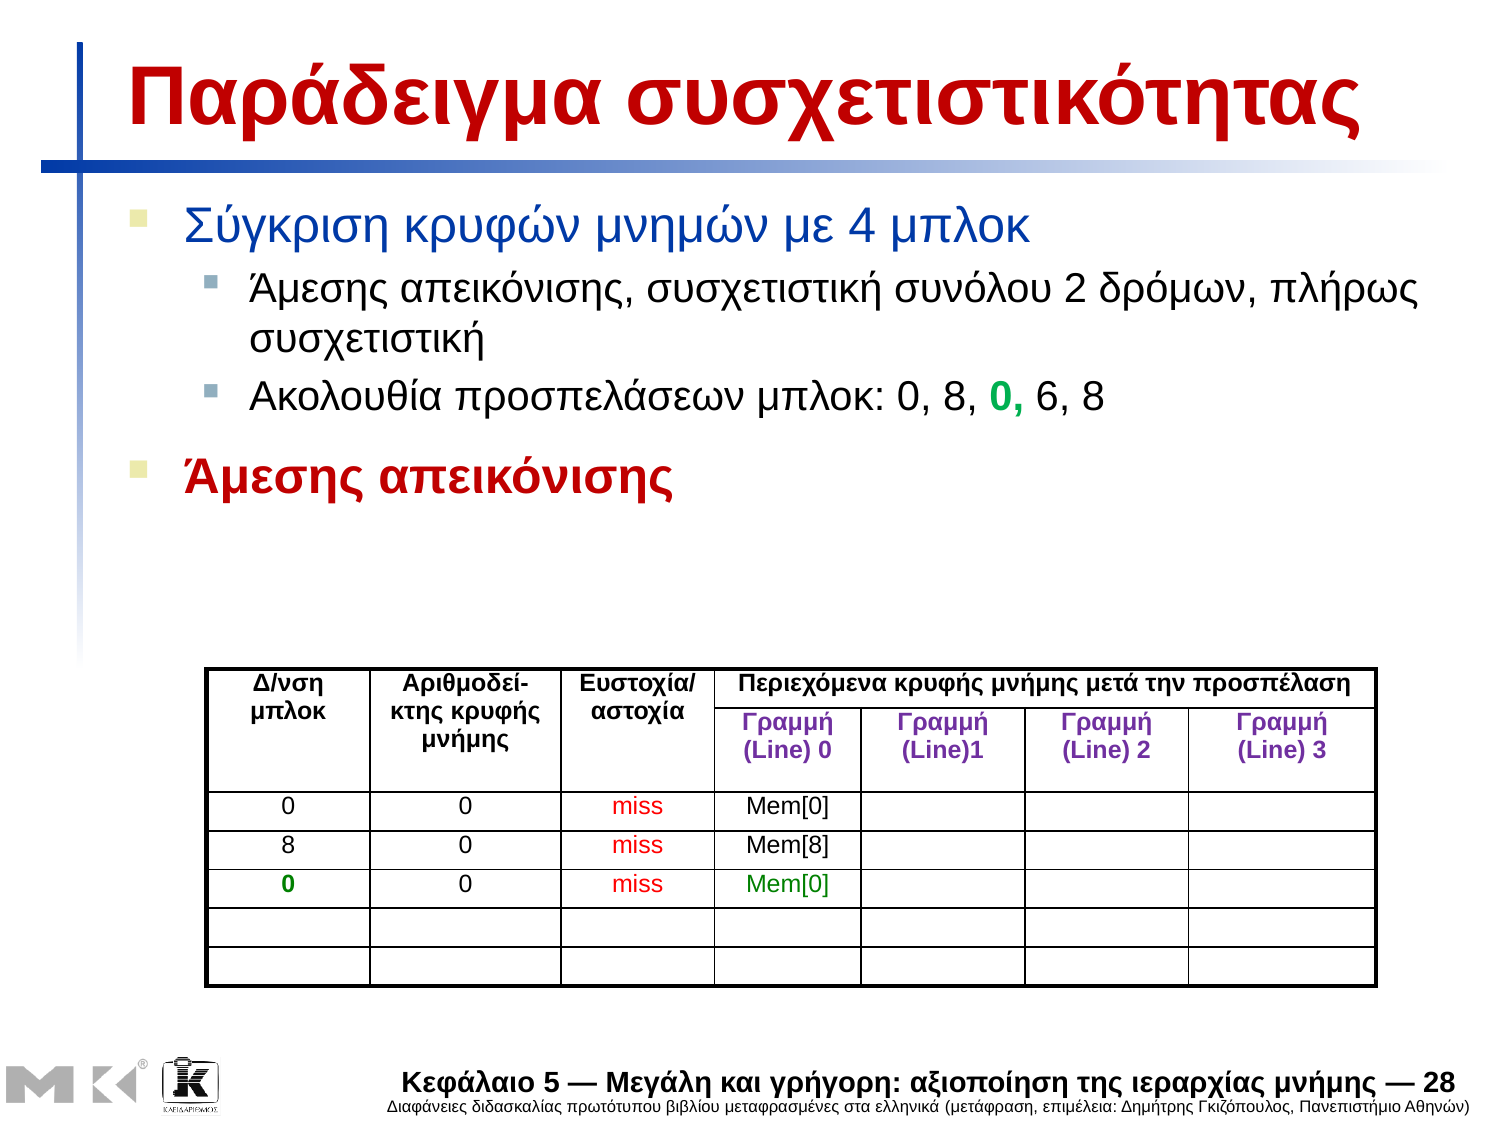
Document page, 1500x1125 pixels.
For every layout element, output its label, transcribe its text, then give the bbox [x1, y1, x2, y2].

table_cell Γραμμή (Line)1 [862, 709, 1024, 791]
table_cell Mem[8] [715, 832, 860, 869]
table_cell [1189, 870, 1374, 907]
table_cell 0 [371, 832, 560, 869]
table_cell [862, 832, 1024, 869]
table_cell [209, 948, 369, 984]
table_cell [562, 909, 714, 946]
table_cell [1026, 948, 1188, 984]
table_cell miss [562, 870, 714, 907]
table_cell [1189, 948, 1374, 984]
table_cell [1026, 909, 1188, 946]
footer Κεφάλαιο 5 — Μεγάλη και γρήγορη: αξιοποίηση της ιεραρχίας μνήμης — 28 [277, 1046, 1471, 1106]
table_cell [209, 909, 369, 946]
table_cell [371, 909, 560, 946]
table_cell Γραμμή (Line) 3 [1189, 709, 1374, 791]
table_cell Γραμμή (Line) 2 [1026, 709, 1188, 791]
list Σύγκριση κρυφών μνημών με 4 μπλοκ Άμεσης απεικόνισης, συσχετιστική συνόλου 2 δρόμων, πλήρως συσχετιστική Ακολουθία προσπελάσεων μπλοκ: 0, 8, 0, 6, 8 Άμεσης απεικόνισης [112, 184, 1469, 646]
table_cell [1026, 832, 1188, 869]
table_cell 8 [209, 832, 369, 869]
table_cell [371, 948, 560, 984]
table_header Περιεχόμενα κρυφής μνήμης μετά την προσπέλαση [715, 671, 1374, 707]
table_cell [862, 793, 1024, 830]
table_cell Γραμμή (Line) 0 [715, 709, 860, 791]
table_cell Mem[0] [715, 870, 860, 907]
table_cell [862, 909, 1024, 946]
table_cell [715, 948, 860, 984]
table_cell [715, 909, 860, 946]
title Παράδειγμα συσχετιστικότητας [112, 32, 1468, 149]
table_cell 0 [371, 870, 560, 907]
table_cell [1026, 793, 1188, 830]
picture [5, 1058, 148, 1103]
table_cell miss [562, 793, 714, 830]
table_header Δ/νση μπλοκ [209, 671, 369, 791]
table_cell [1189, 909, 1374, 946]
table_cell 0 [209, 793, 369, 830]
table_cell [1189, 832, 1374, 869]
table_cell Mem[0] [715, 793, 860, 830]
table_cell [562, 948, 714, 984]
table_cell [862, 870, 1024, 907]
table_cell 0 [371, 793, 560, 830]
table_cell [862, 948, 1024, 984]
table_cell miss [562, 832, 714, 869]
table_header Ευστοχία/ αστοχία [562, 671, 714, 791]
table_cell [1189, 793, 1374, 830]
table_header Αριθμοδεί-κτης κρυφής μνήμης [371, 671, 560, 791]
table_cell 0 [209, 870, 369, 907]
table_cell [1026, 870, 1188, 907]
